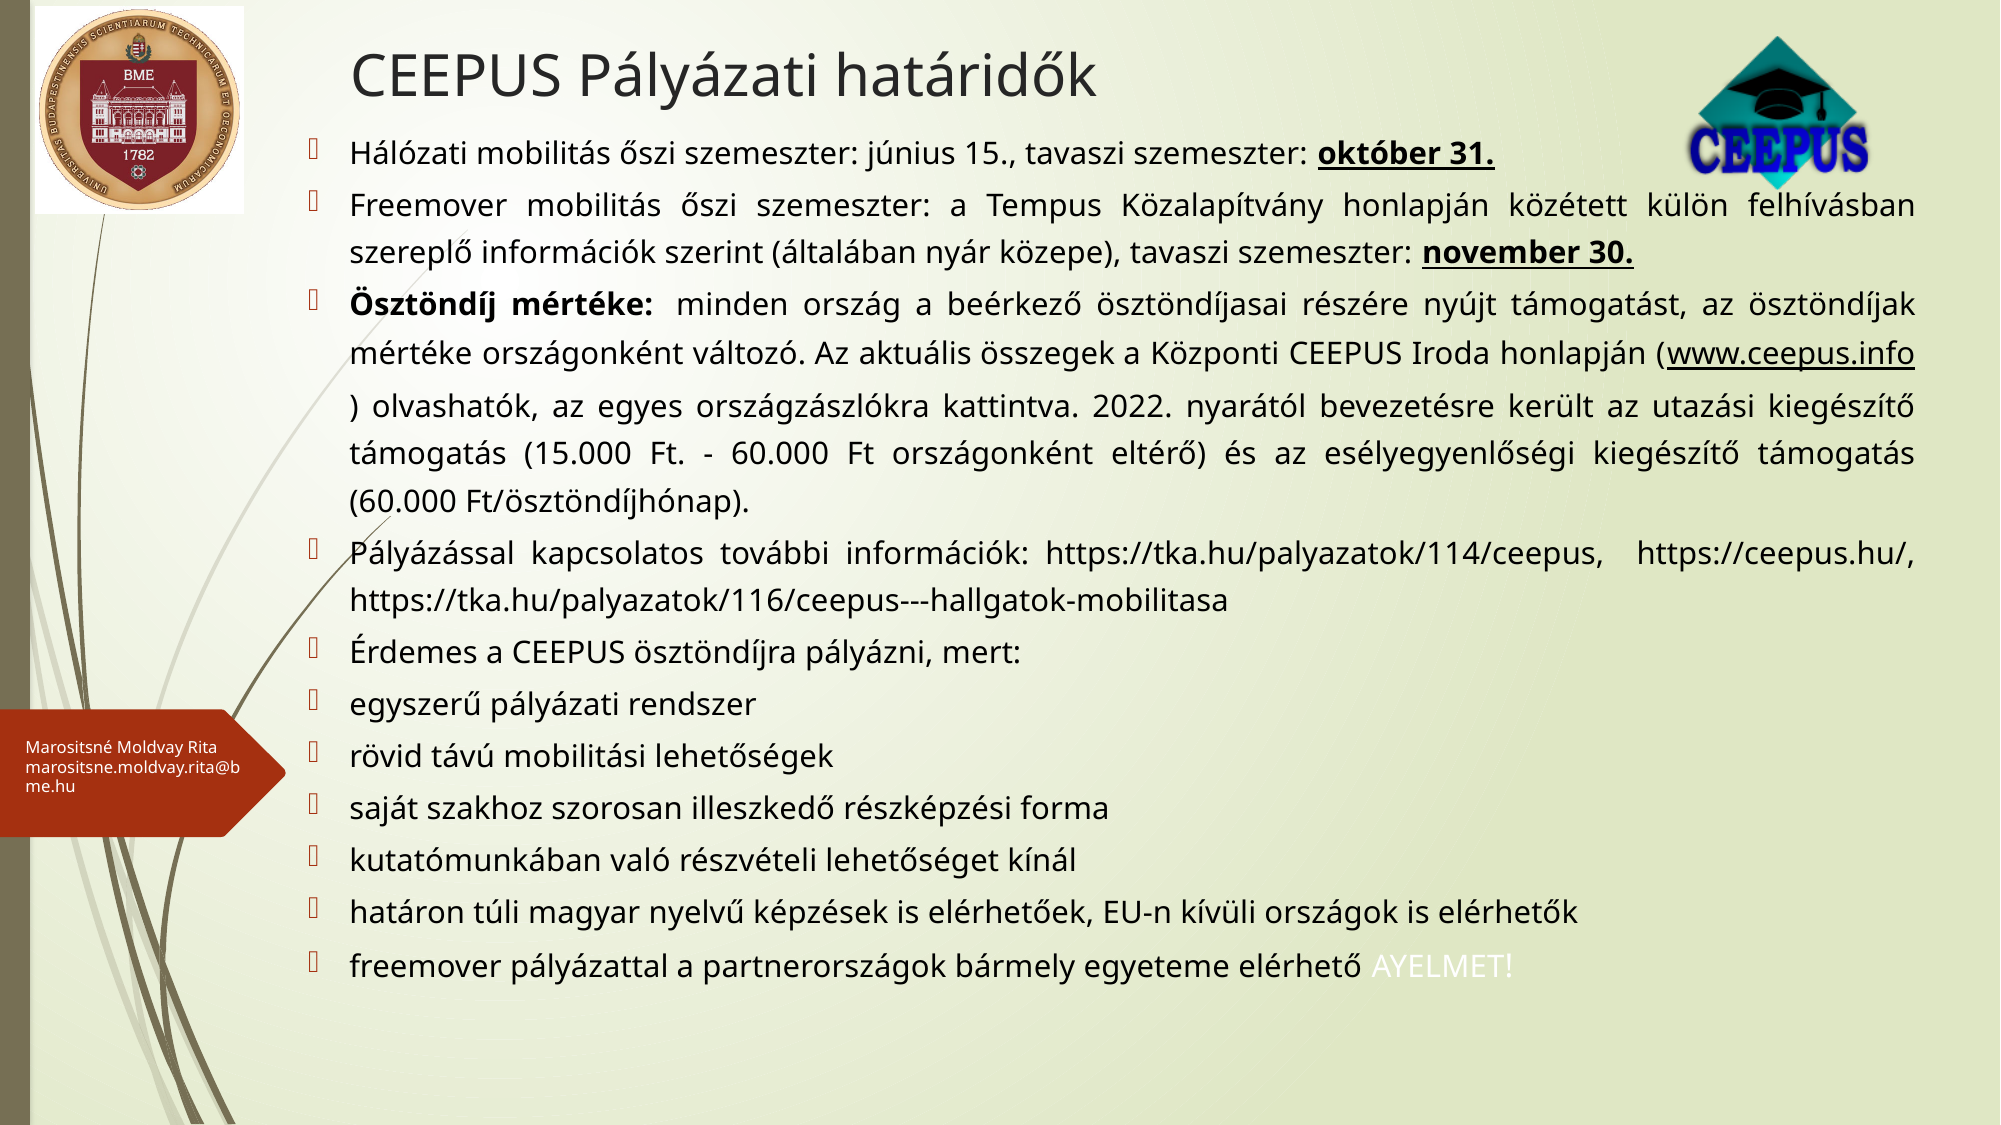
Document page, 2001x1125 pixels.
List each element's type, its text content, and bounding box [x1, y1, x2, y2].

text_box Hálózati mobilitás őszi szemeszter: június 15., tavaszi szemeszter: október 31. Freemover mobilitás őszi szemeszter: a Tempus Közalapítvány honlapján közétett külön felhívásban szereplő információk szerint (általában nyár közepe), tavaszi szemeszter: november 30. Ösztöndíj mértéke: minden ország a beérkező ösztöndíjasai részére nyújt támogatást, az ösztöndíjak mértéke országonként változó. Az aktuális összegek a Központi CEEPUS Iroda honlapján (www.ceepus.info) olvashatók, az egyes országzászlókra kattintva. 2022. nyarától bevezetésre került az utazási kiegészítő támogatás (15.000 Ft. - 60.000 Ft országonként eltérő) és az esélyegyenlőségi kiegészítő támogatás (60.000 Ft/ösztöndíjhónap). Pályázással kapcsolatos további információk: https://tka.hu/palyazatok/114/ceepus, https://ceepus.hu/, https://tka.hu/palyazatok/116/ceepus---hallgatok-mobilitasa Érdemes a CEEPUS ösztöndíjra pályázni, mert: egyszerű pályázati rendszer rövid távú mobilitási lehetőségek saját szakhoz szorosan illeszkedő részképzési forma kutatómunkában való részvételi lehetőséget kínál határon túli magyar nyelvű képzések is elérhetőek, EU-n kívüli országok is elérhetők freemover pályázattal a partnerországok bármely egyeteme elérhető AYELMET! [293, 115, 1933, 1030]
text_box CEEPUS Pályázati határidők [335, 10, 1798, 115]
picture [35, 6, 244, 214]
text_box Marositsné Moldvay Rita marositsne.moldvay.rita@bme.hu [10, 729, 257, 824]
picture [1678, 31, 1877, 199]
